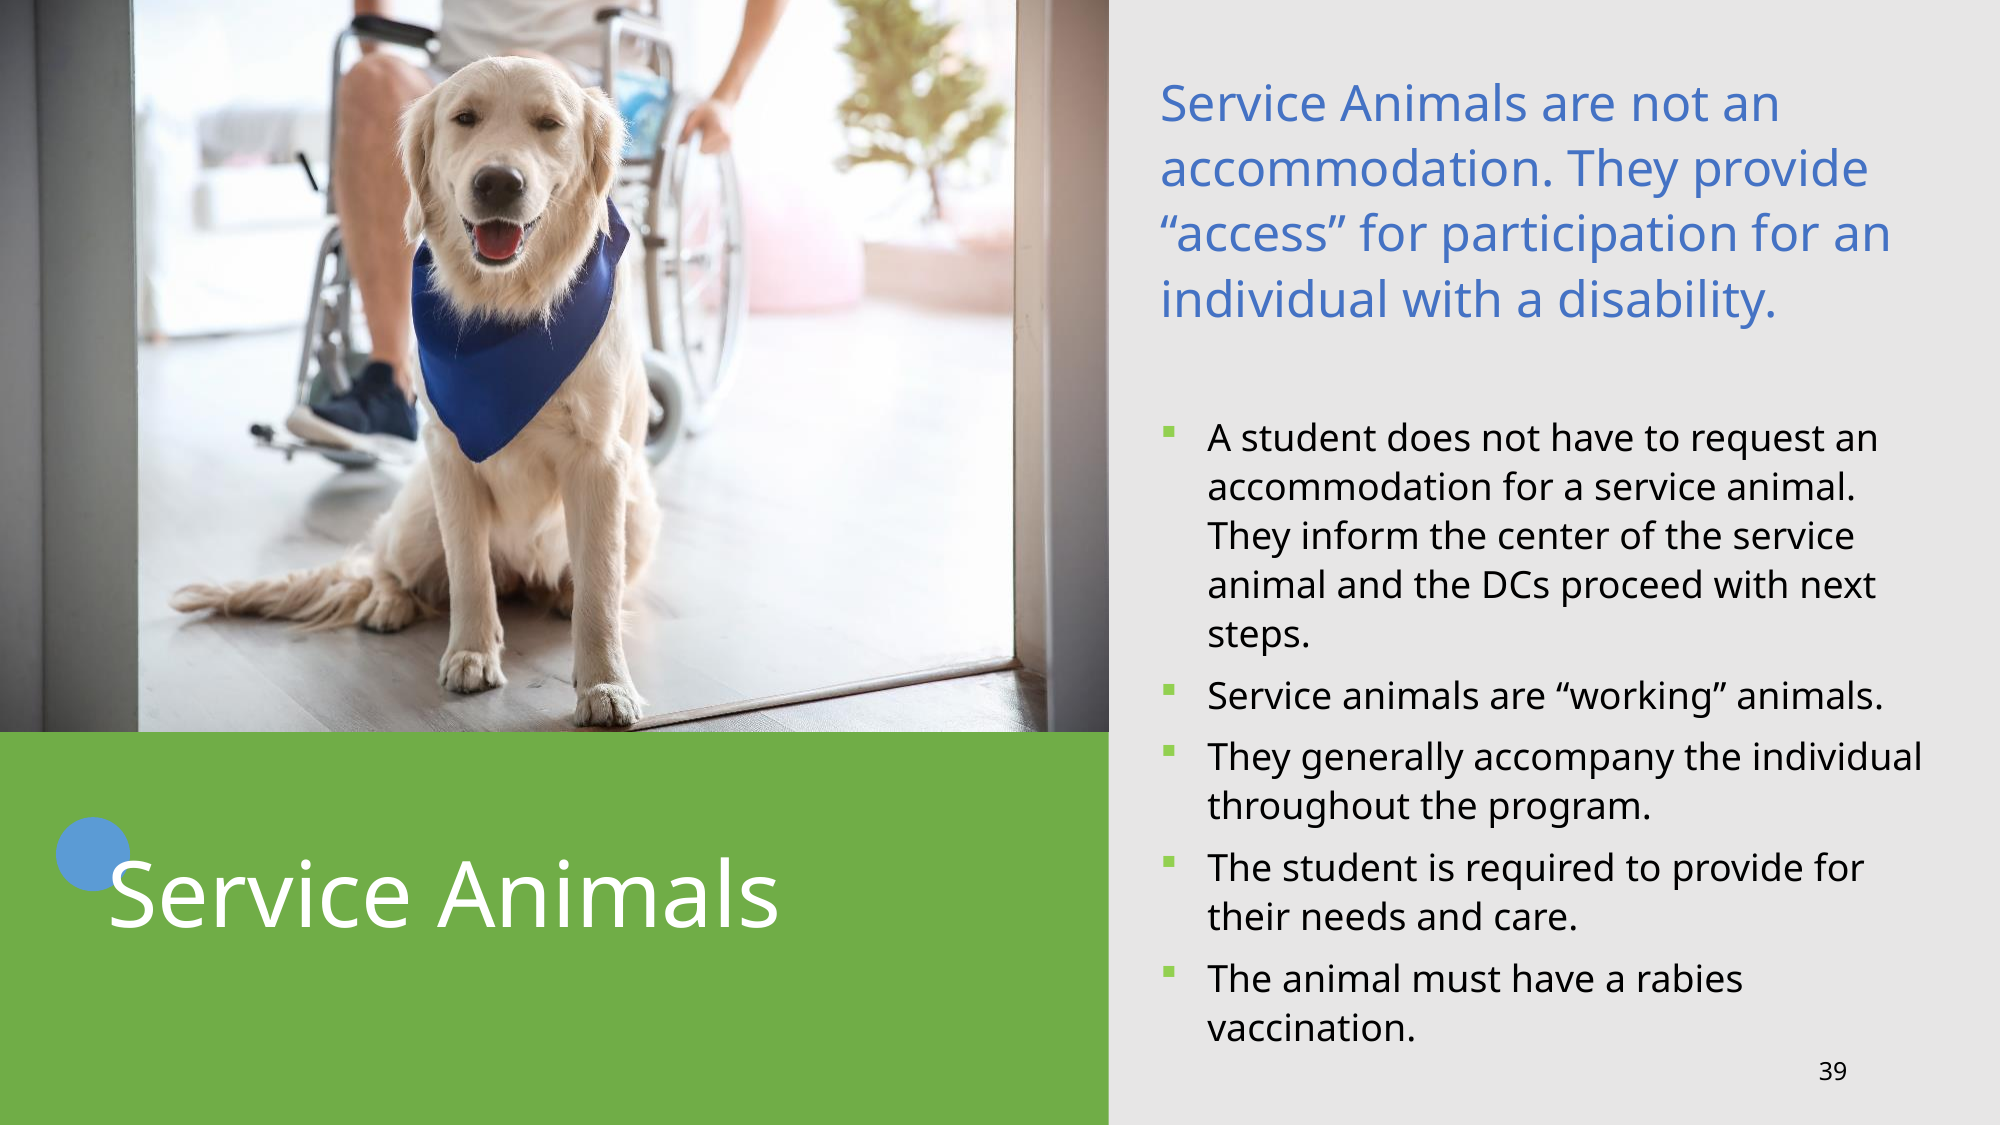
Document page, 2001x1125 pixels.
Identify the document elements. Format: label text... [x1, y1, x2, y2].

text_box 39 [1412, 1042, 1863, 1103]
picture [0, 0, 1109, 732]
text_box [0, 730, 1110, 1125]
text_box Service Animals are not an accommodation. They provide “access” for participation for an individual with a disability. [1145, 58, 1944, 335]
text_box [54, 816, 121, 893]
text_box A student does not have to request an accommodation for a service animal. They inform the center of the service animal and the DCs proceed with next steps. Service animals are “working” animals. They generally accompany the individual throughout the program. The student is required to provide for their needs and care. The animal must have a rabies vaccination. [1145, 402, 1944, 1056]
text_box Service Animals [92, 828, 1109, 953]
